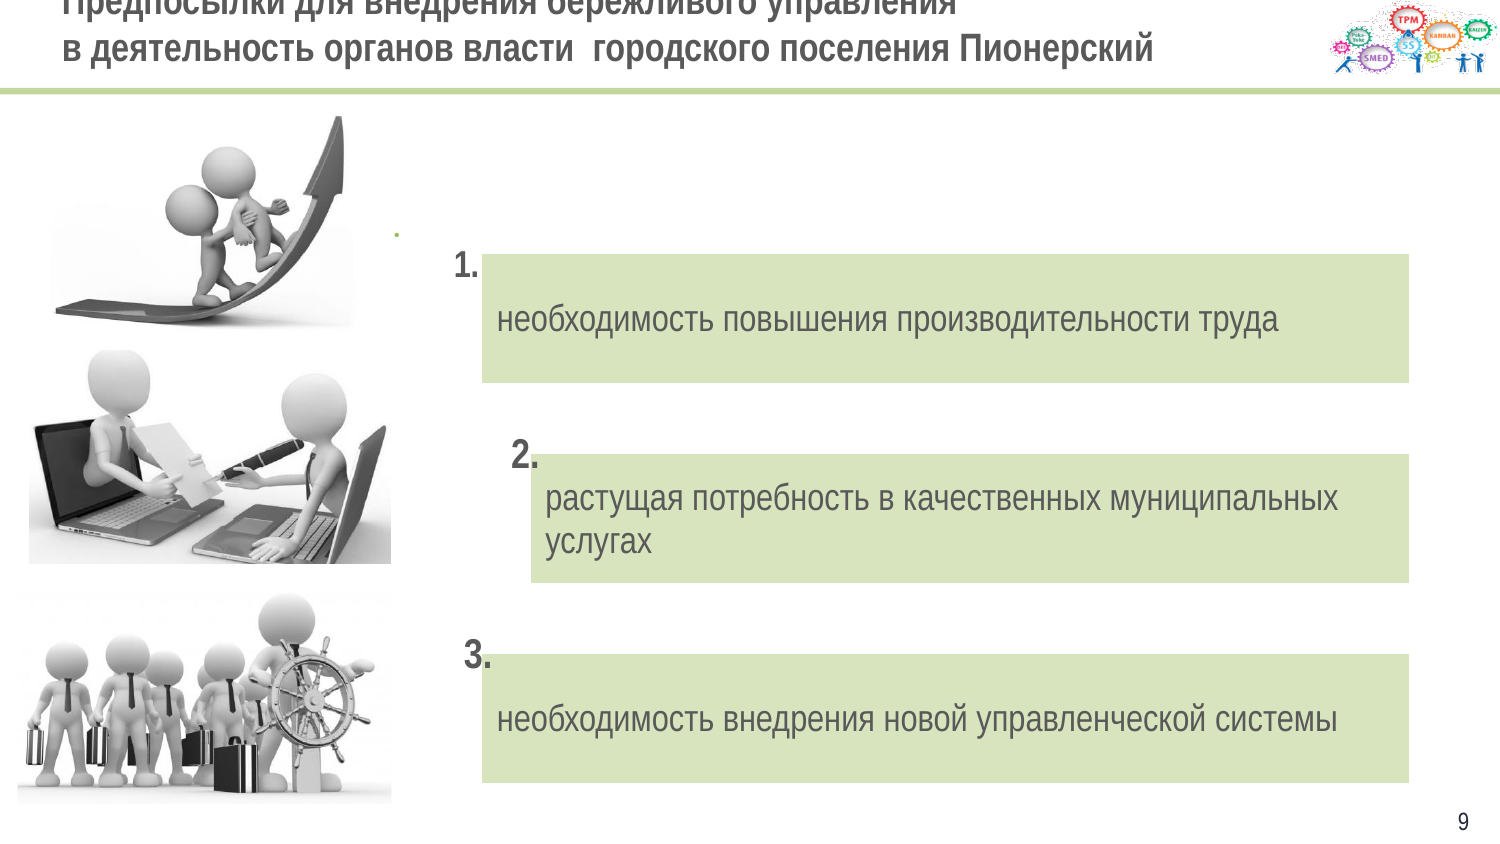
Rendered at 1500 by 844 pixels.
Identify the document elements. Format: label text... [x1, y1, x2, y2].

picture [1388, 0, 1499, 74]
text_box Предпосылки для внедрения бережливого управления в деятельность органов власти городского поселения Пионерский [46, 0, 1411, 45]
picture [29, 350, 391, 565]
picture [44, 102, 361, 340]
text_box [378, 126, 1412, 794]
picture [17, 584, 392, 804]
text_box [0, 37, 1388, 82]
text_box 9 [1435, 803, 1493, 839]
